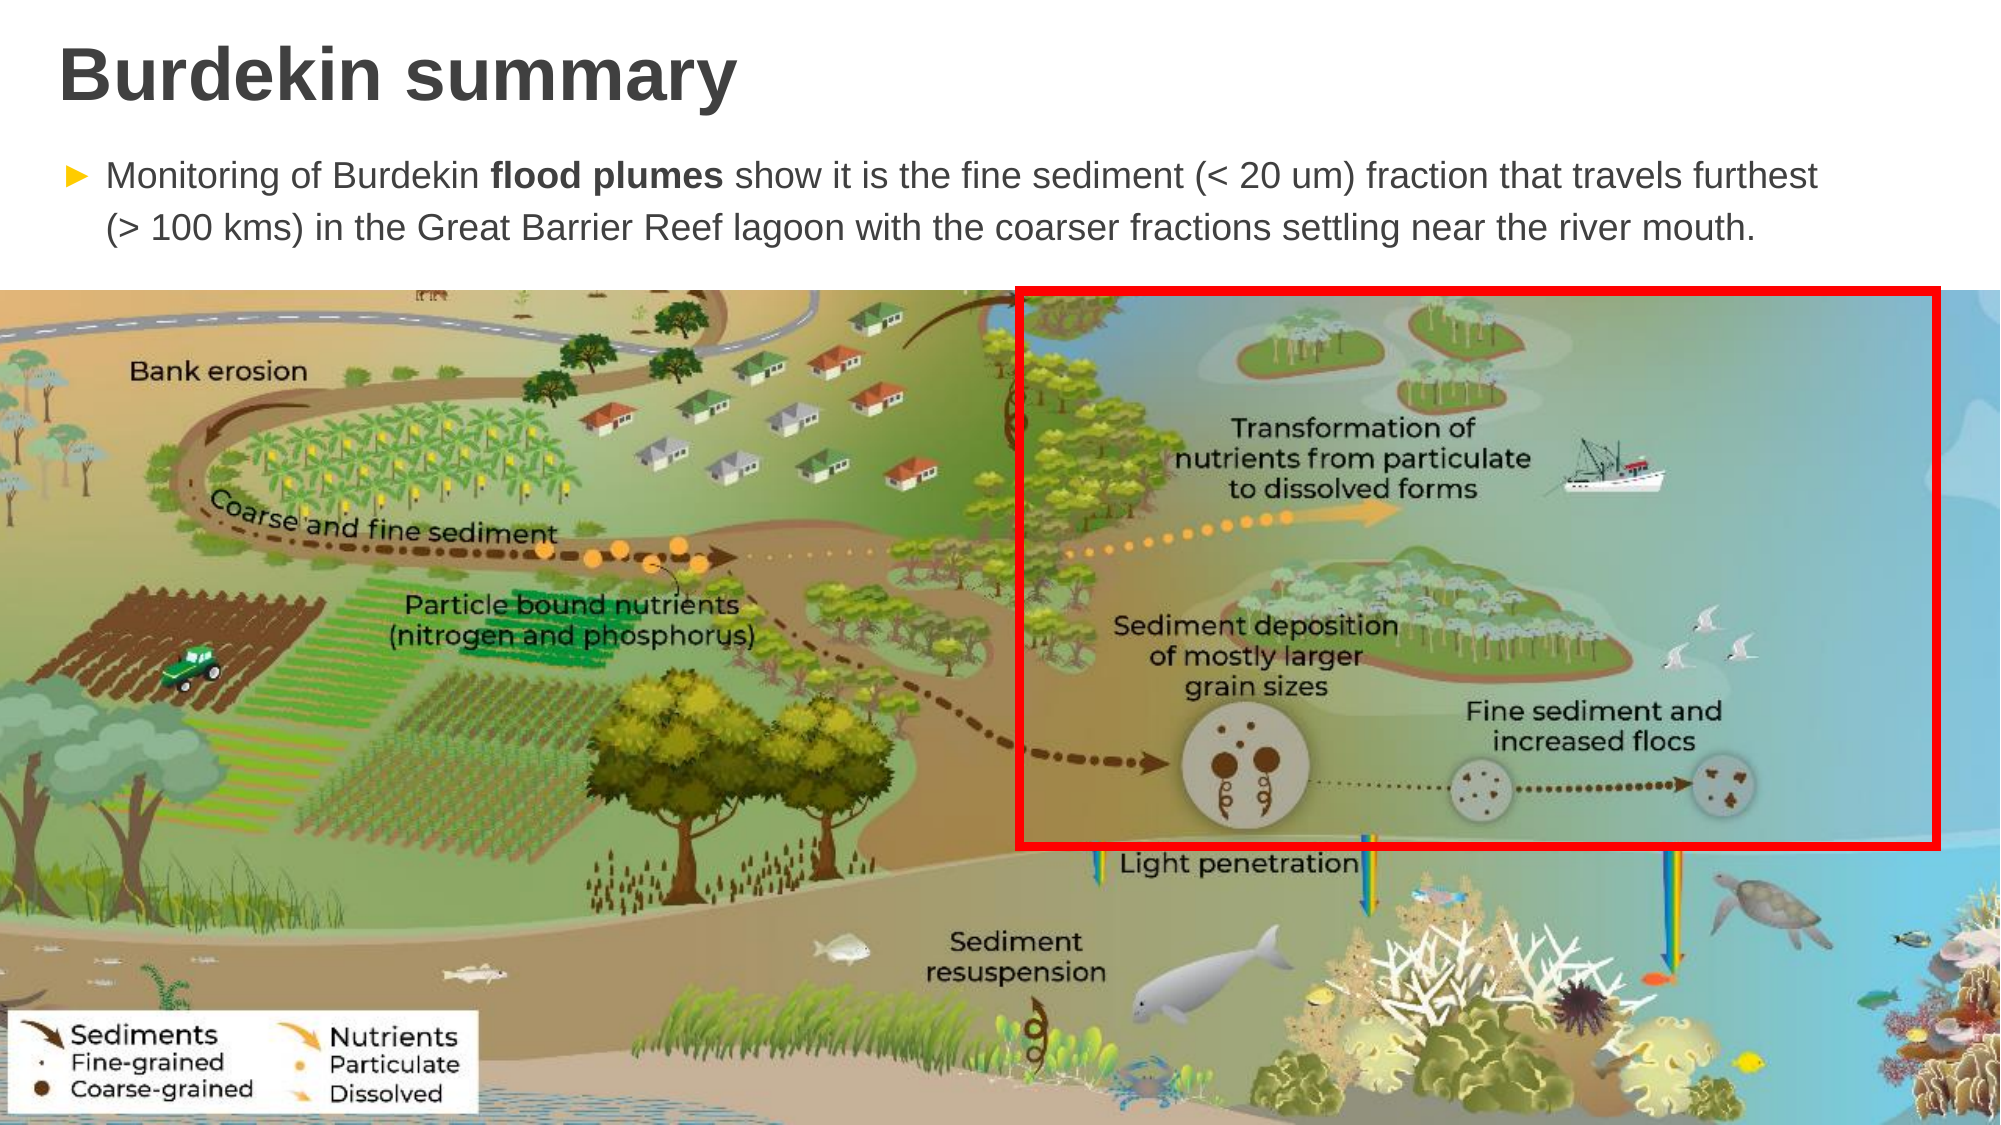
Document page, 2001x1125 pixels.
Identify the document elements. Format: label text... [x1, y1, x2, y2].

text_box Monitoring of Burdekin flood plumes show it is the fine sediment (< 20 um) fraction that travels furthest (> 100 kms) in the Great Barrier Reef lagoon with the coarser fractions settling near the river mouth. [44, 137, 1858, 256]
text_box Burdekin summary [44, 28, 1160, 137]
picture [0, 290, 2000, 1125]
